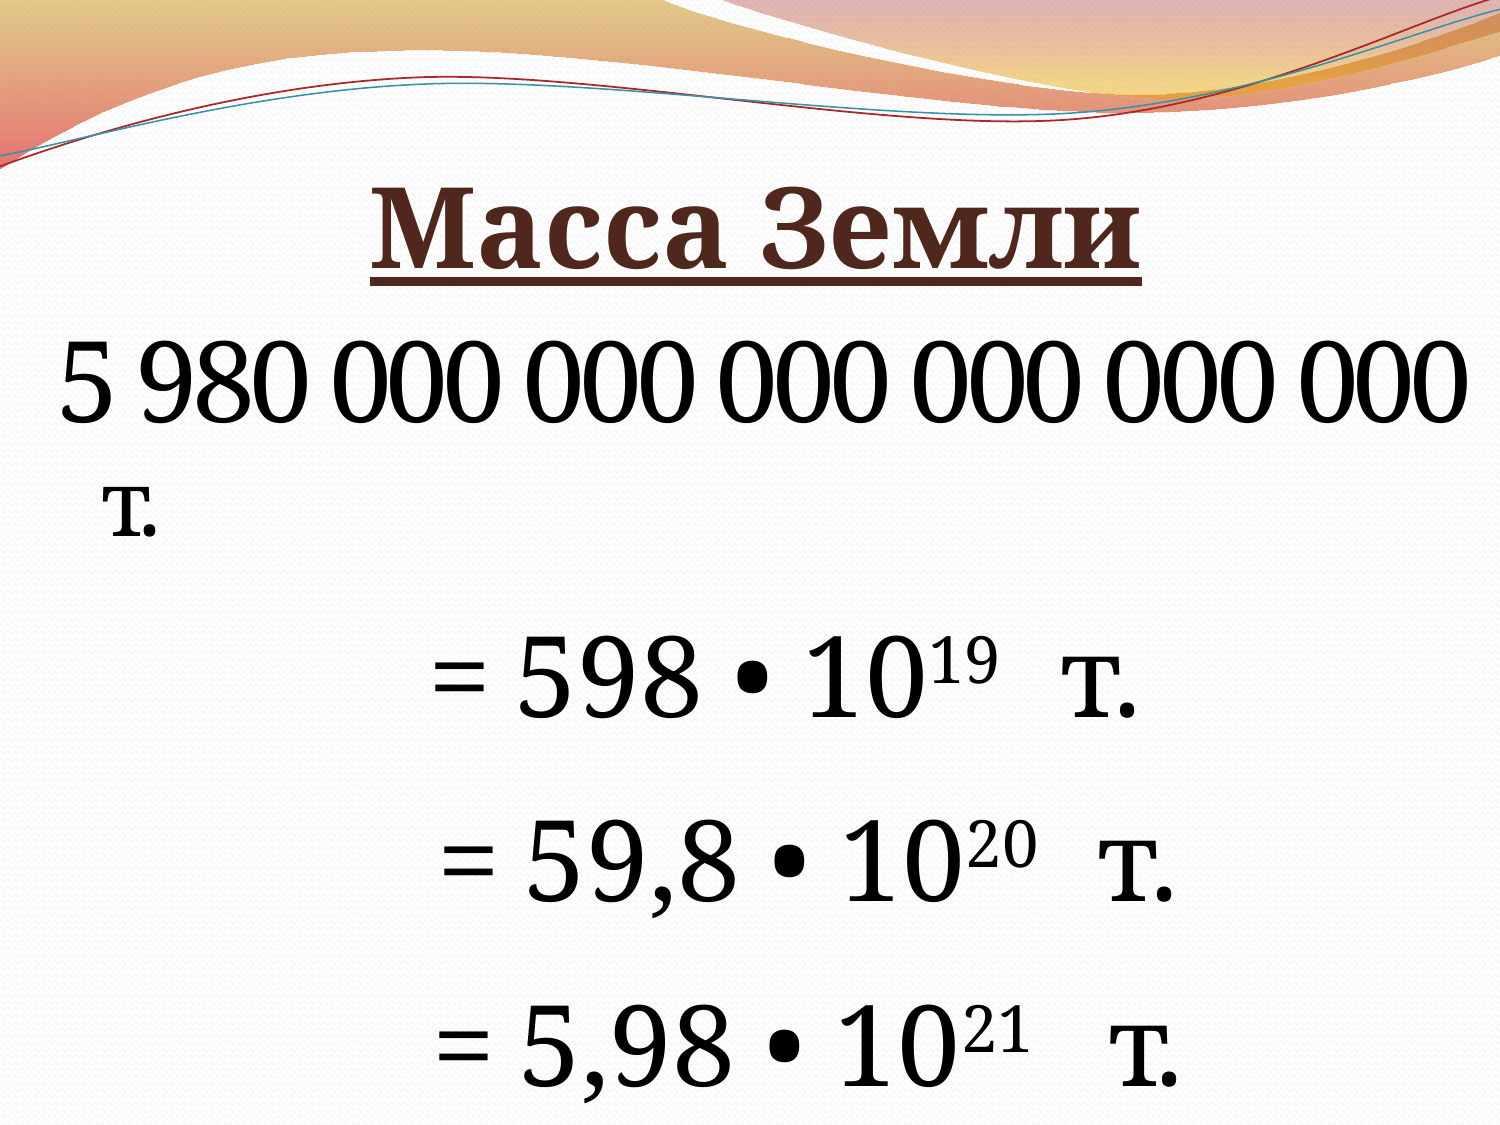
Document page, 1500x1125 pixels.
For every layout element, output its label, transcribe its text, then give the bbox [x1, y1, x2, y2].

text_box 5 980 000 000 000 000 000 000 т. = 598 • 1019 т. = 59,8 • 1020 т. = 5,98 • 1021 т. [41, 302, 1500, 1071]
text_box Масса Земли [76, 148, 1435, 299]
